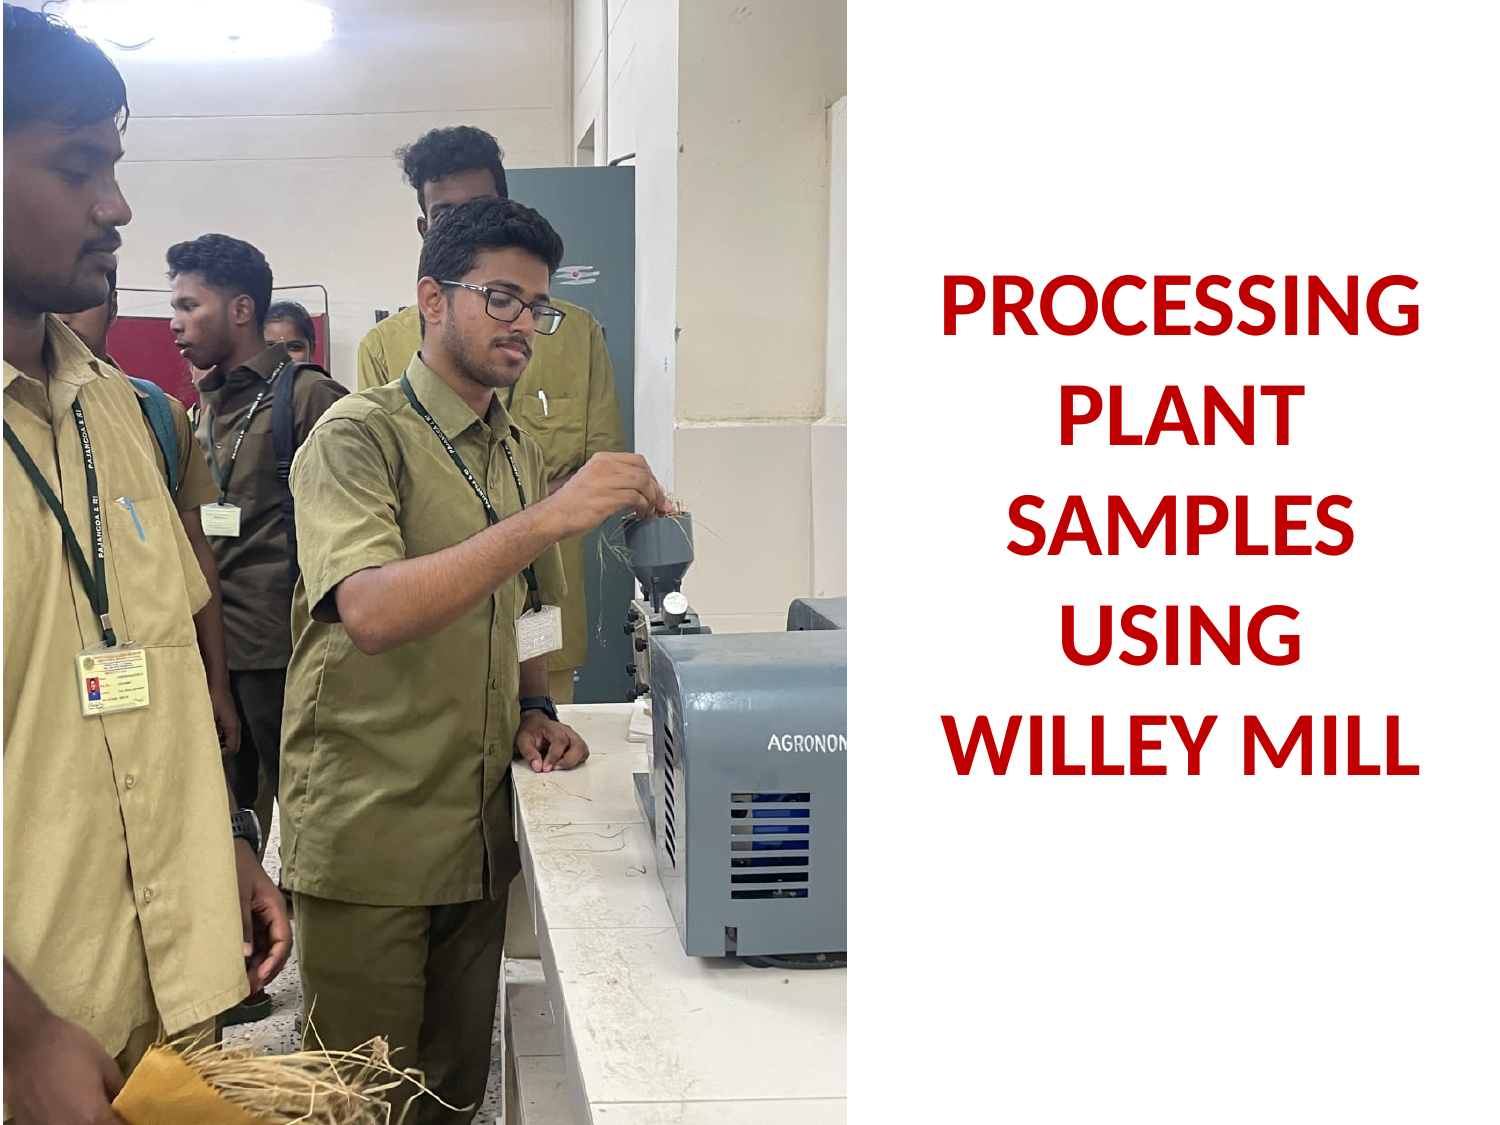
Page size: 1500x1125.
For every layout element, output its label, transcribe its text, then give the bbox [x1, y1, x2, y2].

title PROCESSING PLANT SAMPLES USING WILLEY MILL [912, 99, 1450, 938]
picture [2, 0, 848, 1125]
